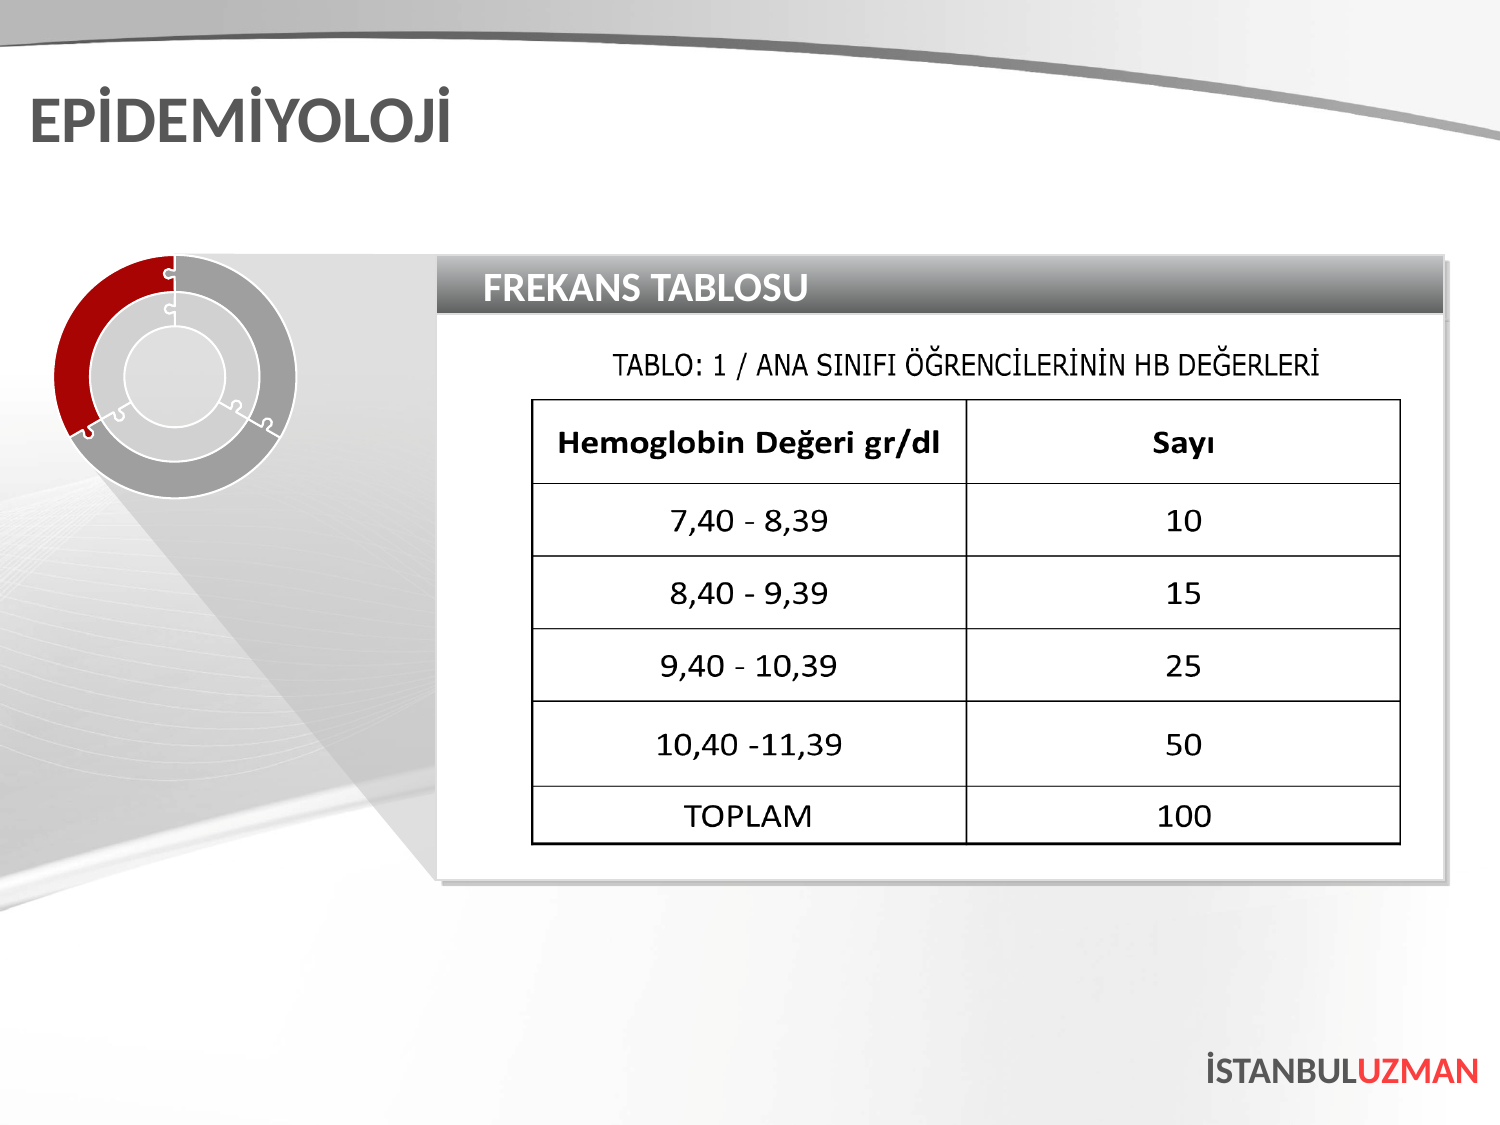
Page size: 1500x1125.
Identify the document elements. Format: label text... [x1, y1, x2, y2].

text_box [125, 253, 436, 882]
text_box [52, 254, 297, 499]
picture [0, 0, 1500, 1125]
text_box EPİDEMİYOLOJİ [29, 67, 1492, 174]
text_box İSTANBULUZMAN [1133, 1046, 1480, 1125]
text_box [435, 314, 1444, 881]
text_box FREKANS TABLOSU [435, 255, 1444, 314]
